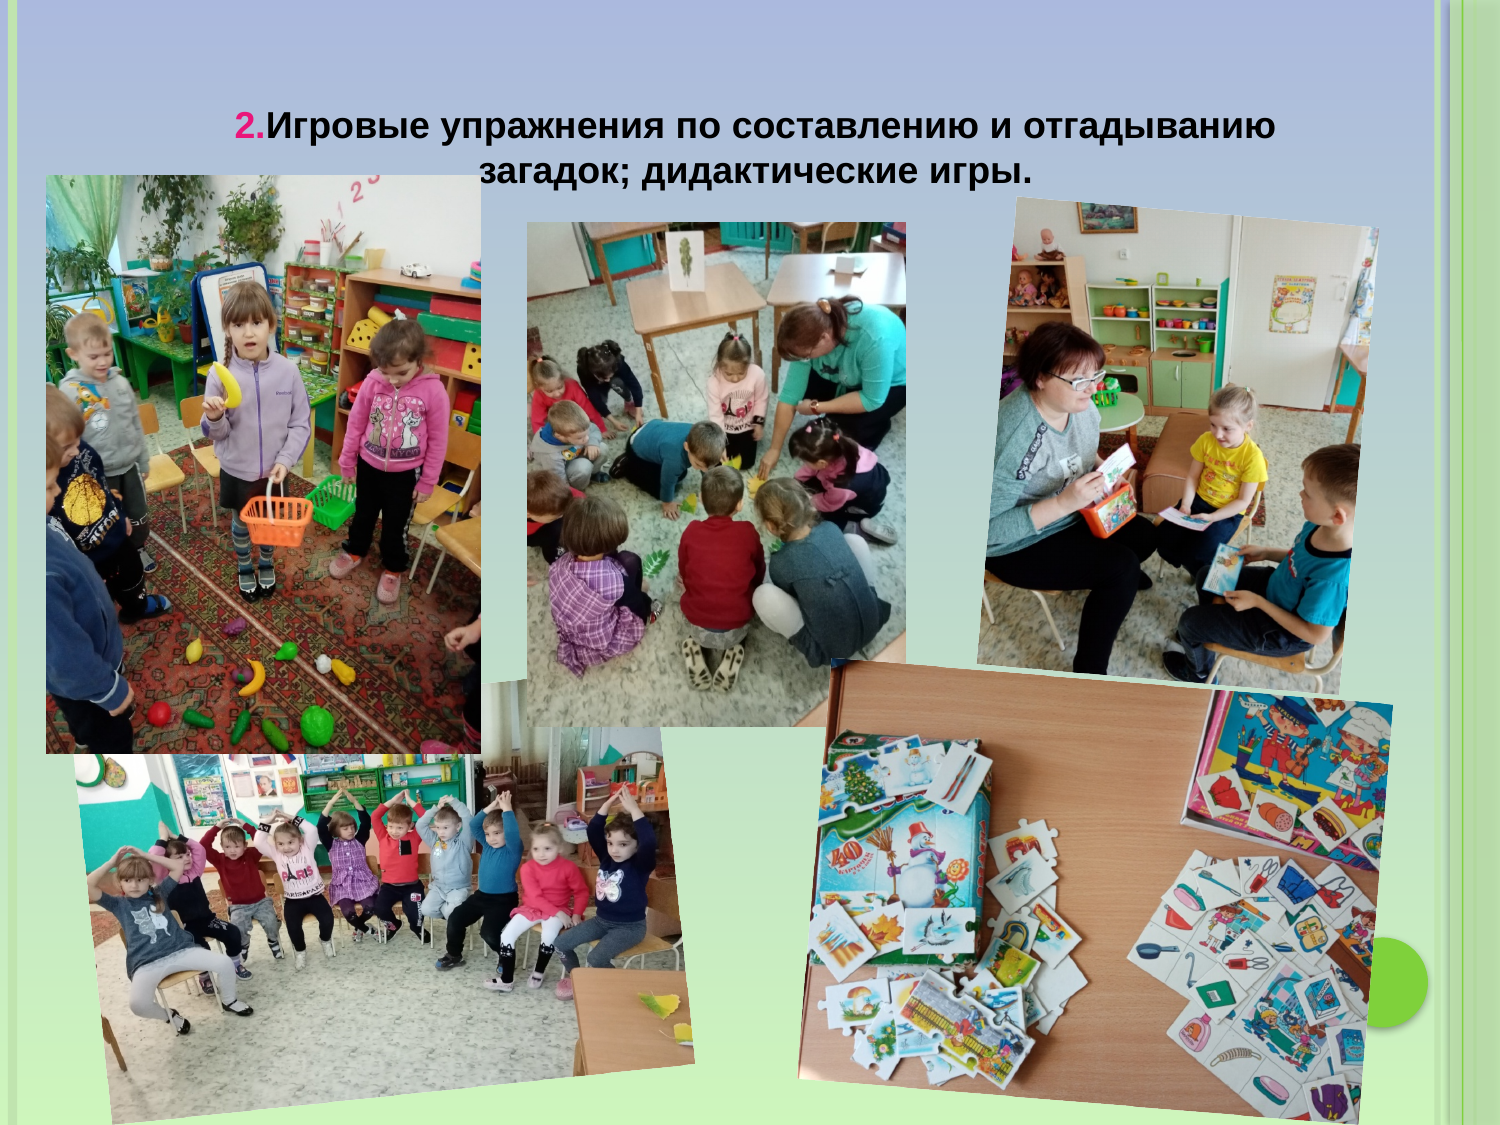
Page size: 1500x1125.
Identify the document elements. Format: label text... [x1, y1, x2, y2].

picture [46, 175, 1391, 1125]
text_box 2.Игровые упражнения по составлению и отгадыванию загадок; дидактические игры. [140, 93, 1371, 244]
picture [1373, 789, 1386, 802]
